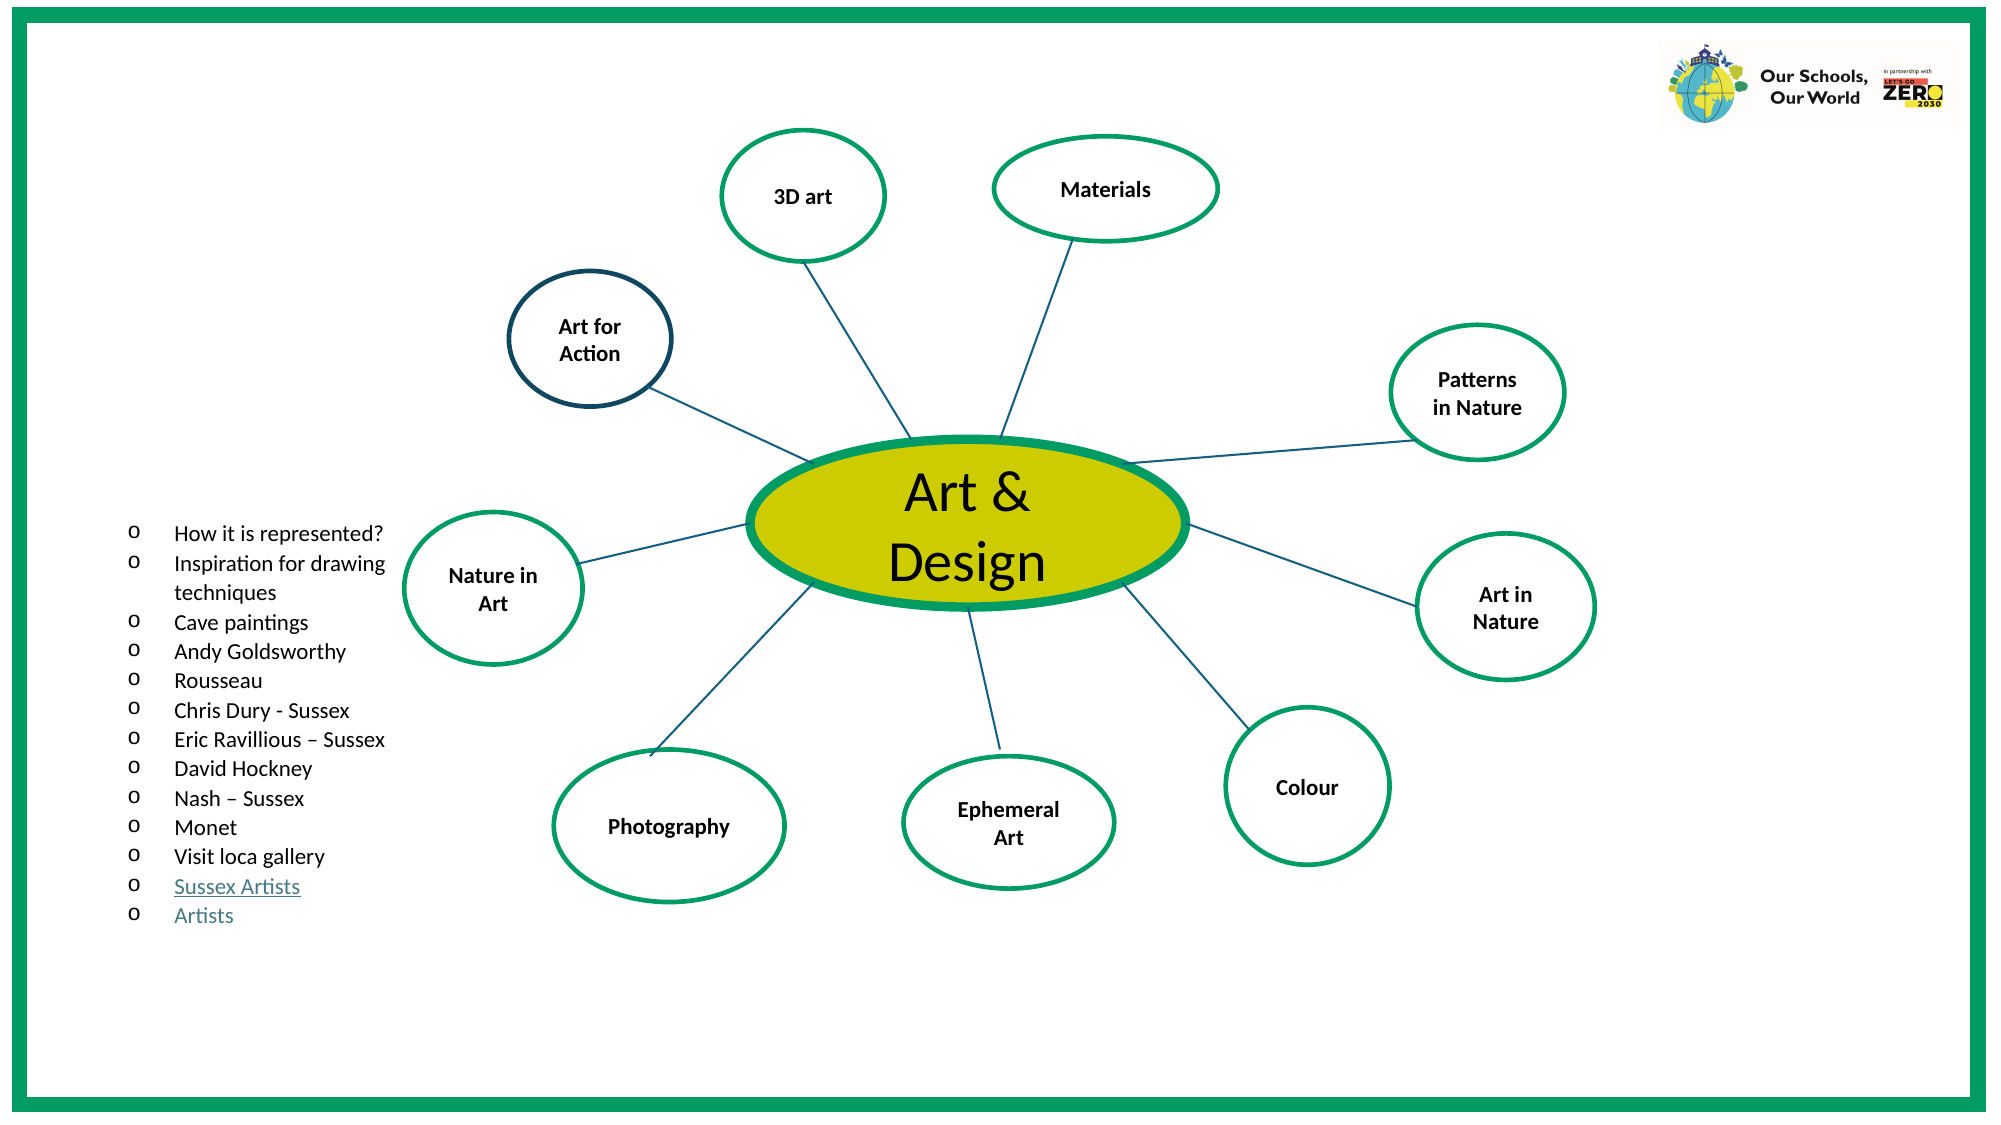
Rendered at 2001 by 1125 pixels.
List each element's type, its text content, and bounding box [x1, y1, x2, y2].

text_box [1121, 582, 1251, 731]
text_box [999, 237, 1074, 440]
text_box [1121, 439, 1417, 465]
text_box Nature in Art [402, 510, 585, 667]
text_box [647, 386, 815, 465]
picture [1659, 40, 1963, 128]
text_box [18, 14, 1980, 1106]
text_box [802, 260, 912, 440]
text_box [649, 581, 815, 757]
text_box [1185, 522, 1418, 608]
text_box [967, 606, 1001, 751]
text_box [575, 522, 751, 565]
